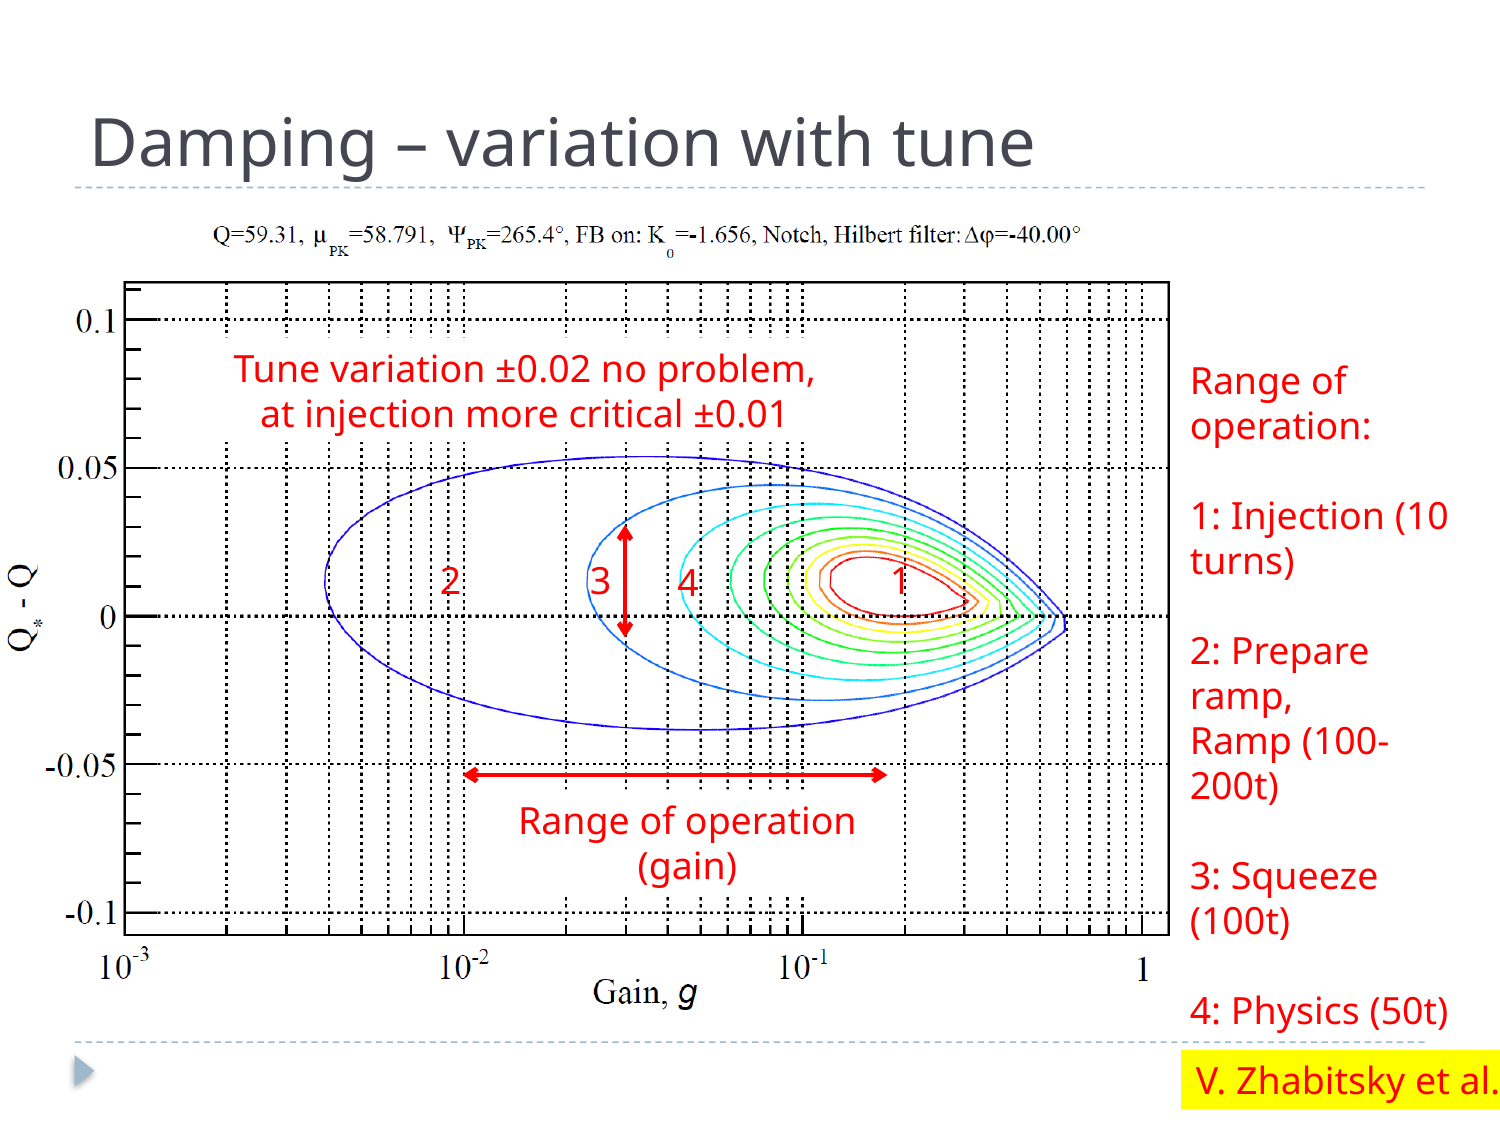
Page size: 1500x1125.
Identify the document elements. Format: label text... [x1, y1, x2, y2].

title Damping – variation with tune [75, 24, 1425, 188]
picture [0, 212, 1179, 1013]
text_box Range of operation: 1: Injection (10 turns) 2: Prepare ramp, Ramp (100-200t) 3: Squeeze (100t) 4: Physics (50t) [1174, 349, 1488, 1040]
text_box V. Zhabitsky et al. [1181, 1049, 1500, 1110]
